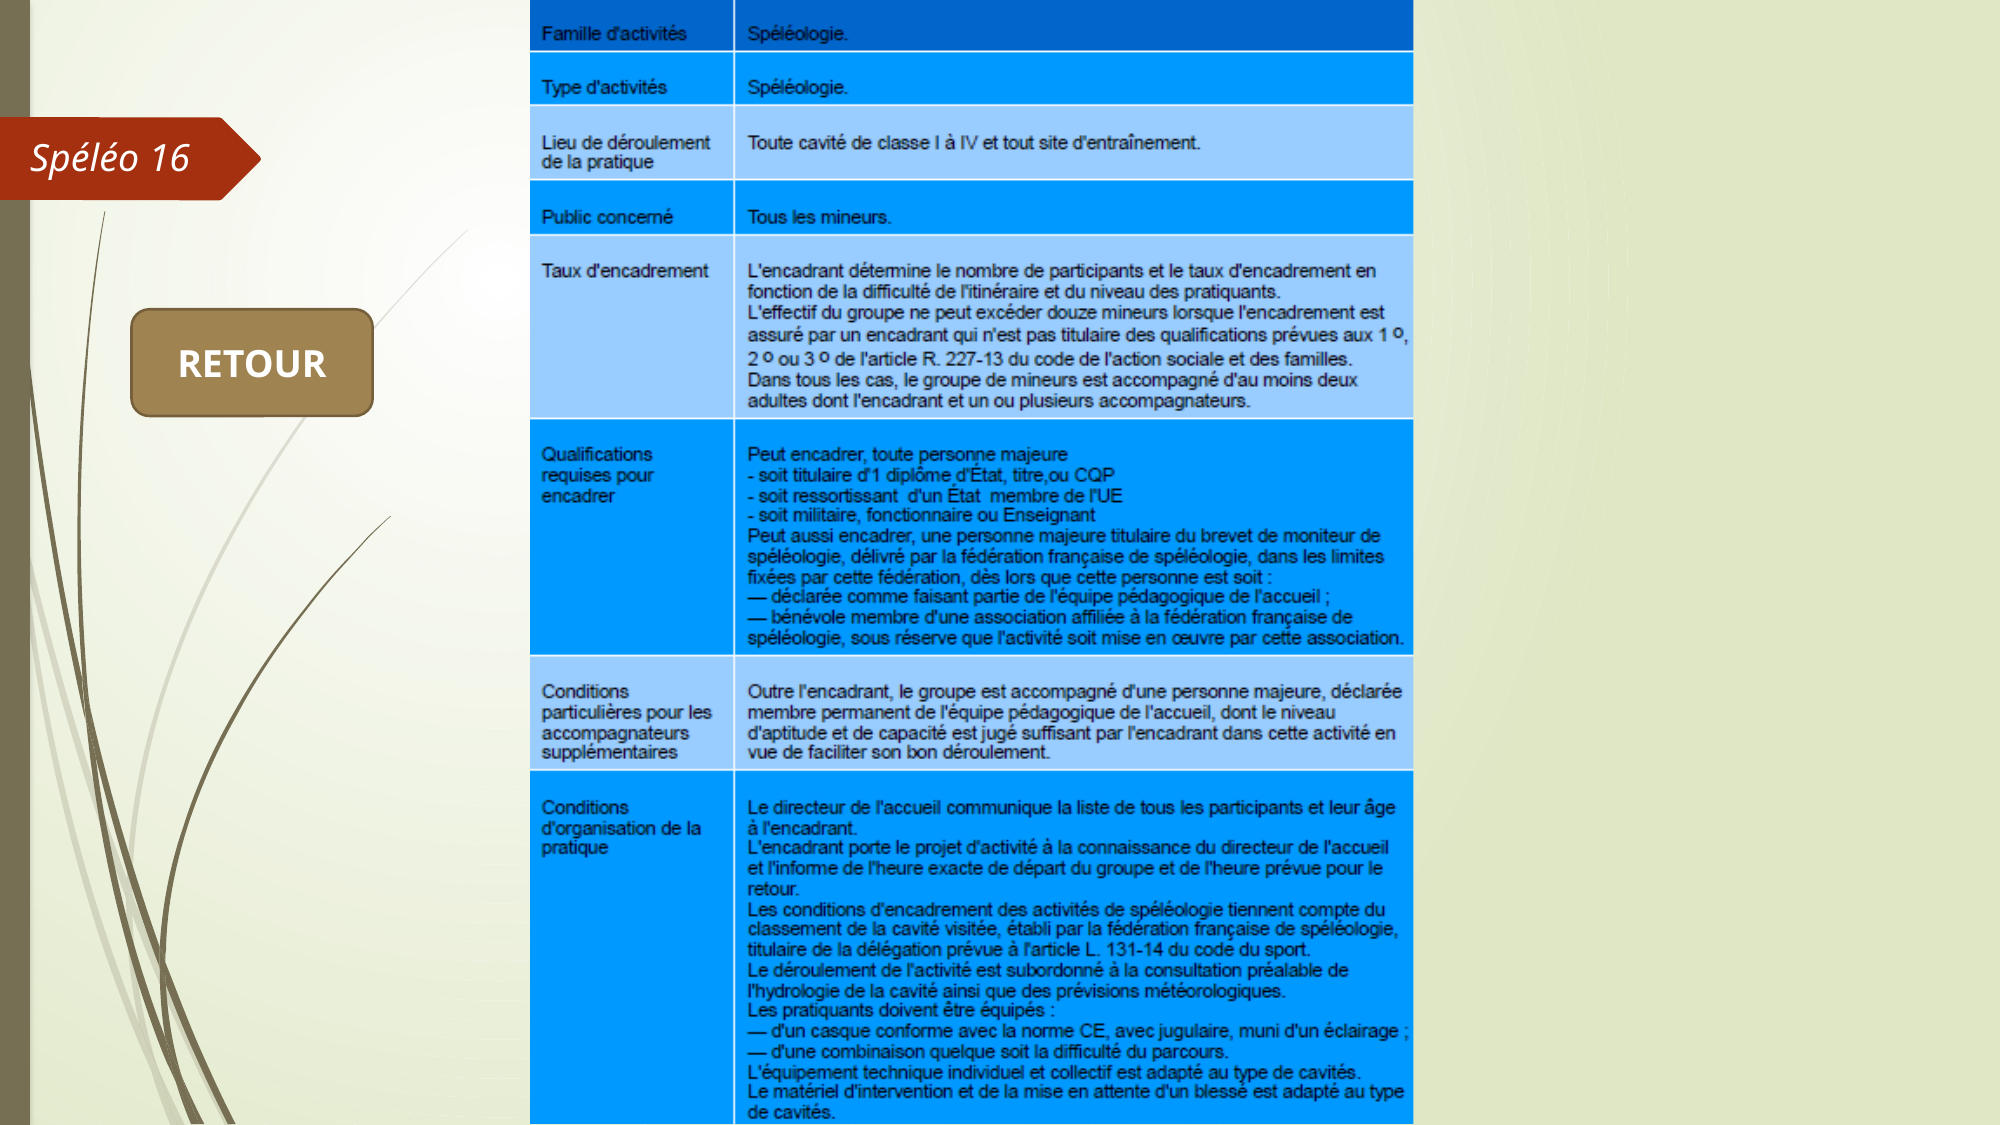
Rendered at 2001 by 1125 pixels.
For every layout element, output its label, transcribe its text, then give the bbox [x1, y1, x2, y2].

picture [529, 0, 1414, 1124]
text_box RETOUR [130, 307, 374, 418]
text_box Spéléo 16 [15, 126, 296, 187]
